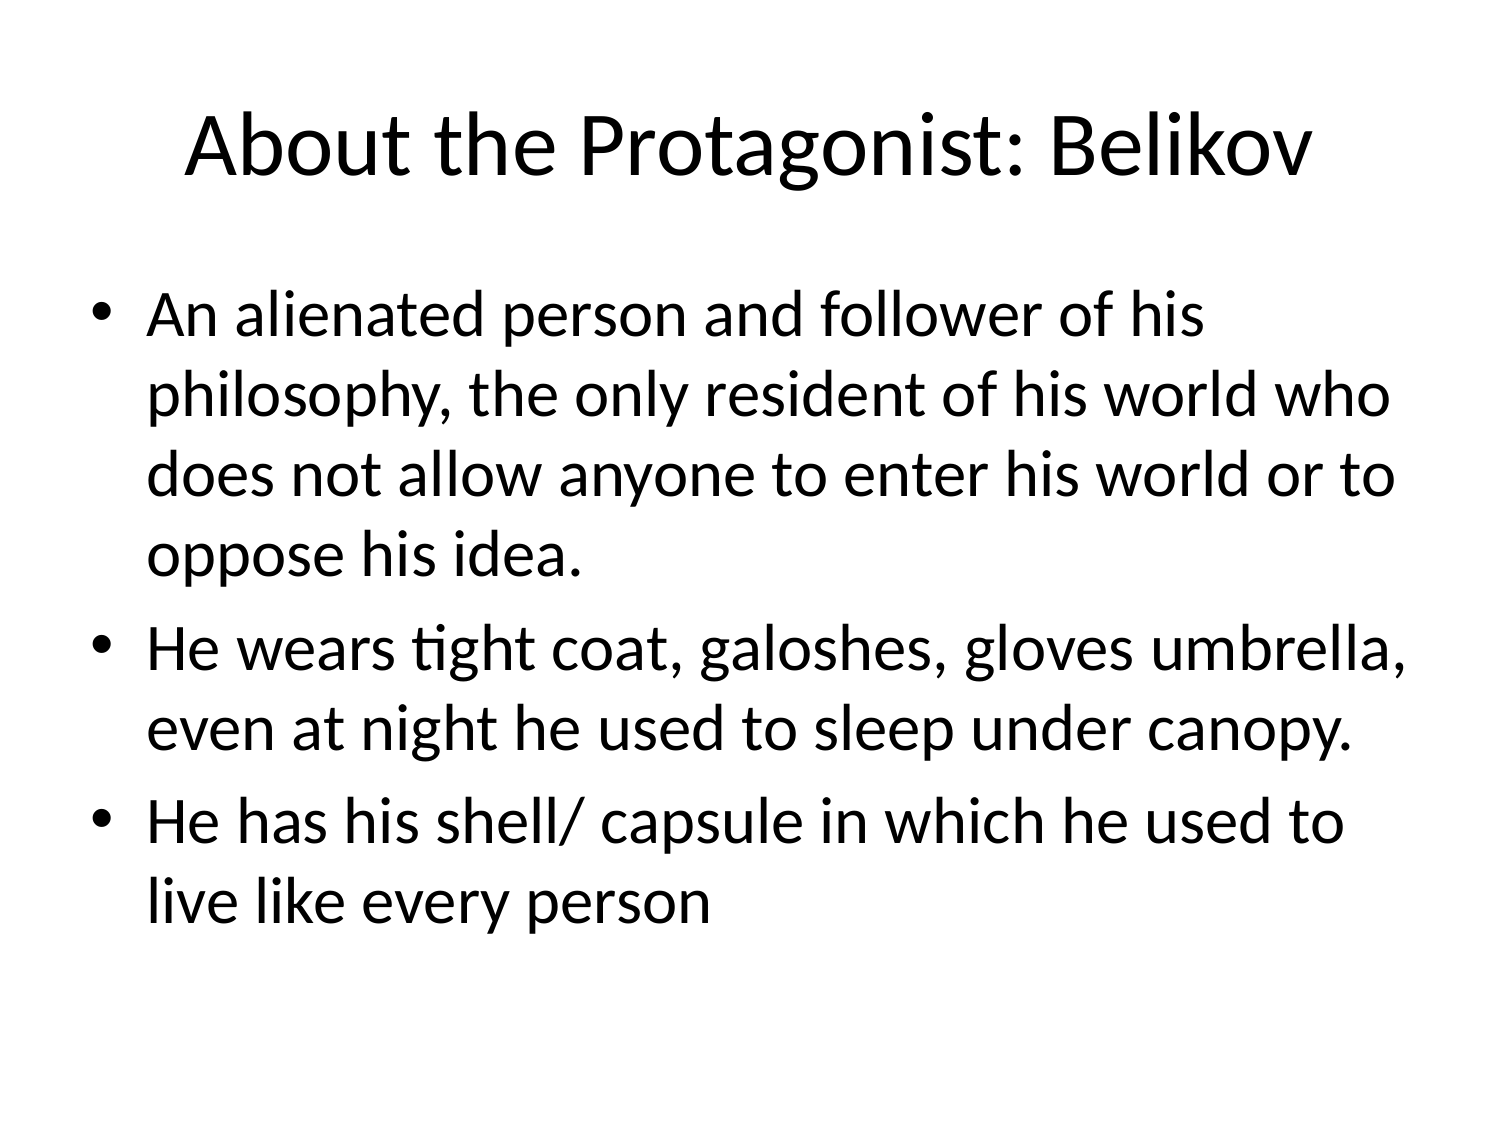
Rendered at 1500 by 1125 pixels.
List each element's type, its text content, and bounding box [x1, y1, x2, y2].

title About the Protagonist: Belikov [75, 45, 1425, 233]
list An alienated person and follower of his philosophy, the only resident of his world who does not allow anyone to enter his world or to oppose his idea. He wears tight coat, galoshes, gloves umbrella, even at night he used to sleep under canopy. He has his shell/ capsule in which he used to live like every person [75, 262, 1425, 1005]
